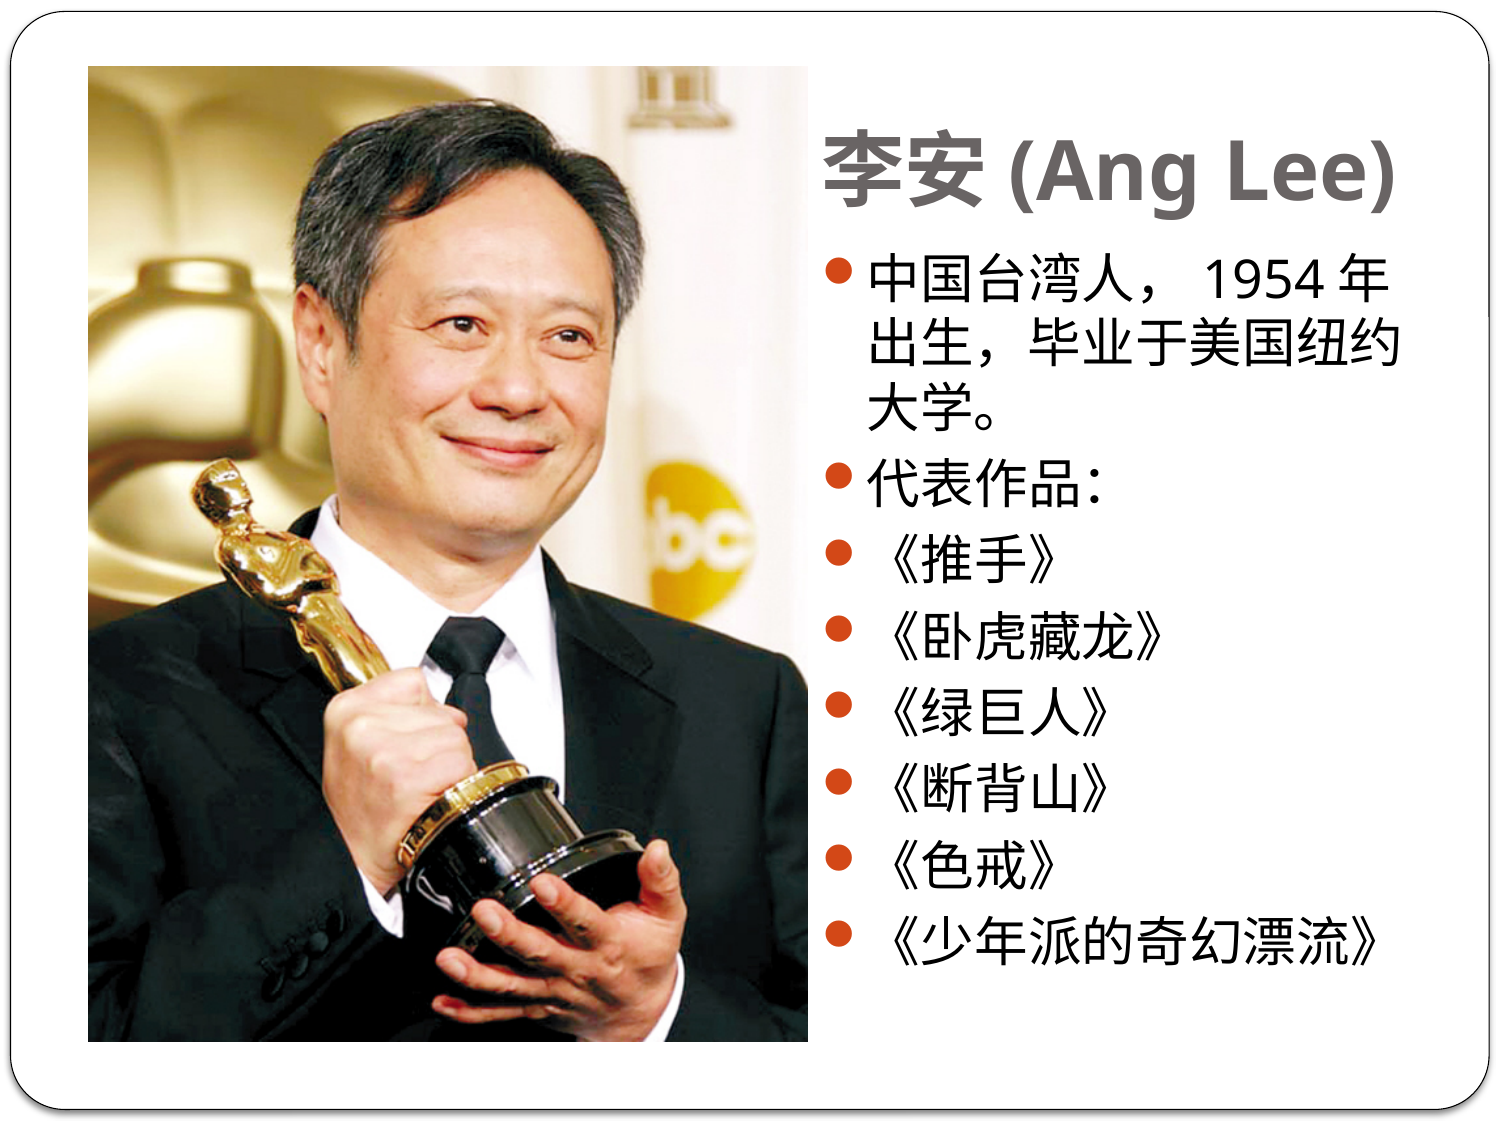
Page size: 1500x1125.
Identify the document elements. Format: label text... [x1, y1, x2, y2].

title 李安(Ang Lee) [807, 45, 1425, 233]
picture [88, 66, 808, 1042]
list 中国台湾人，1954年出生，毕业于美国纽约大学。 代表作品： 《推手》 《卧虎藏龙》 《绿巨人》 《断背山》 《色戒》 《少年派的奇幻漂流》 [813, 237, 1425, 1042]
